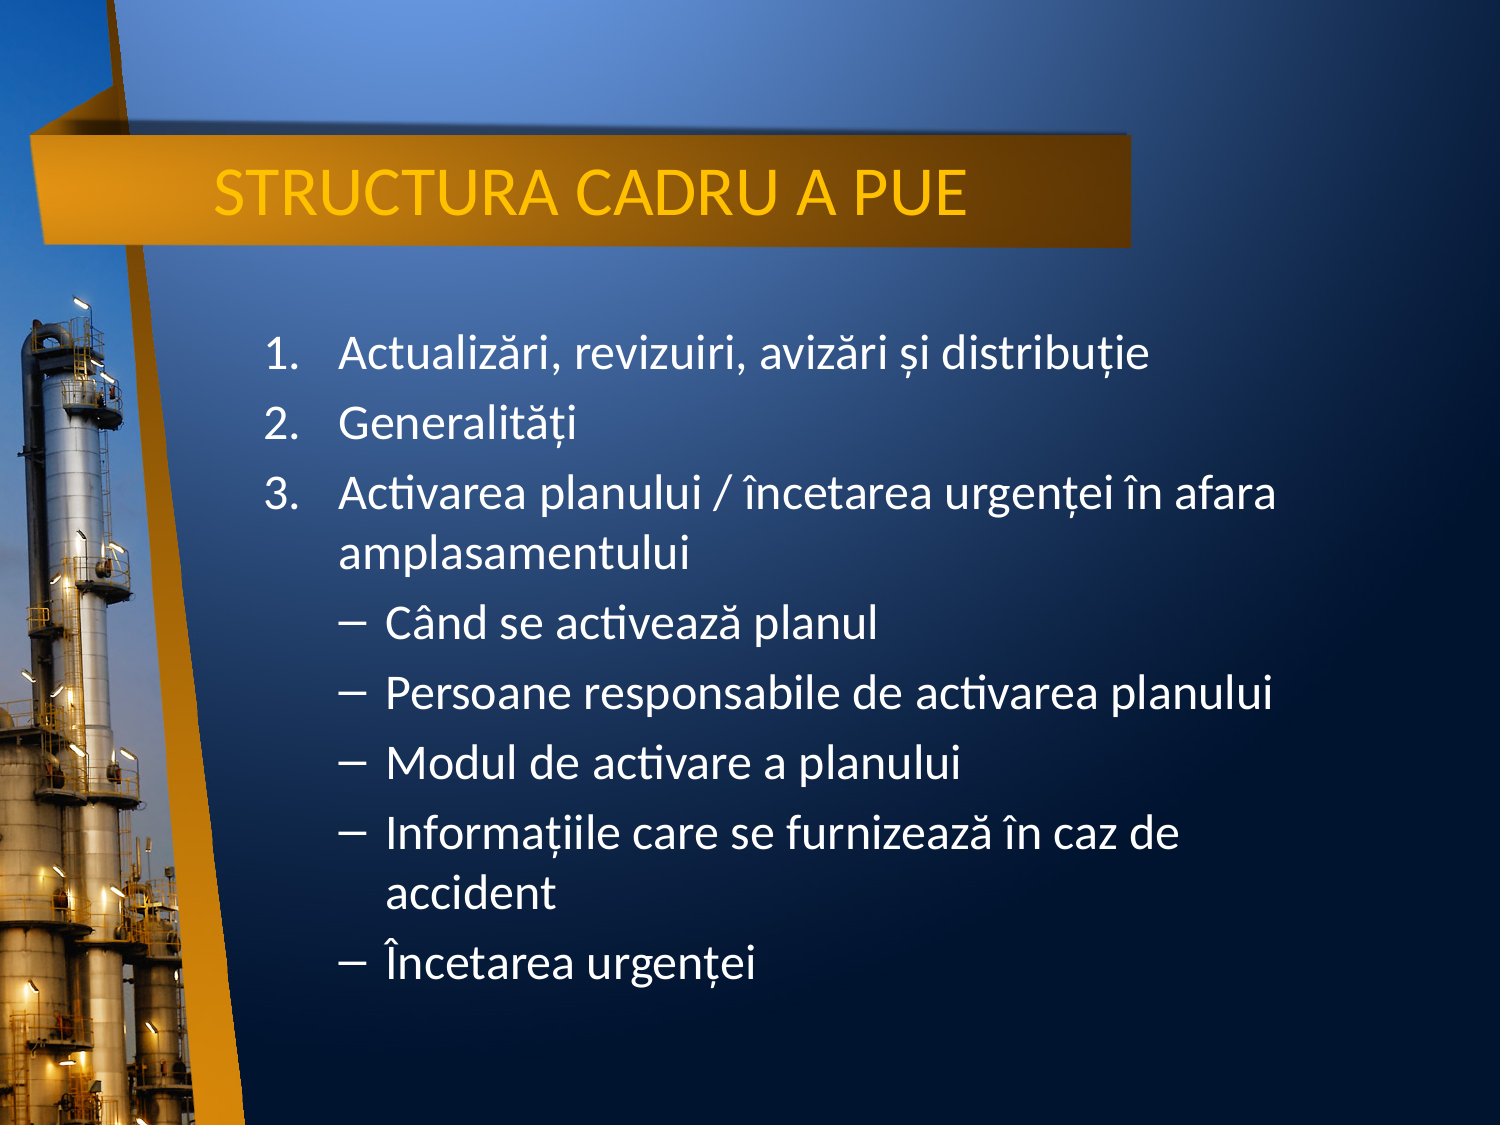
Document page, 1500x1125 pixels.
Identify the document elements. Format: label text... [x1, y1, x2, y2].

list Actualizări, revizuiri, avizări şi distribuţie Generalităţi Activarea planului / încetarea urgenţei în afara amplasamentului Când se activează planul Persoane responsabile de activarea planului Modul de activare a planului Informaţiile care se furnizează în caz de accident Încetarea urgenţei [248, 311, 1301, 1014]
title STRUCTURA CADRU A PUE [198, 136, 1350, 238]
picture [0, 0, 1500, 1125]
